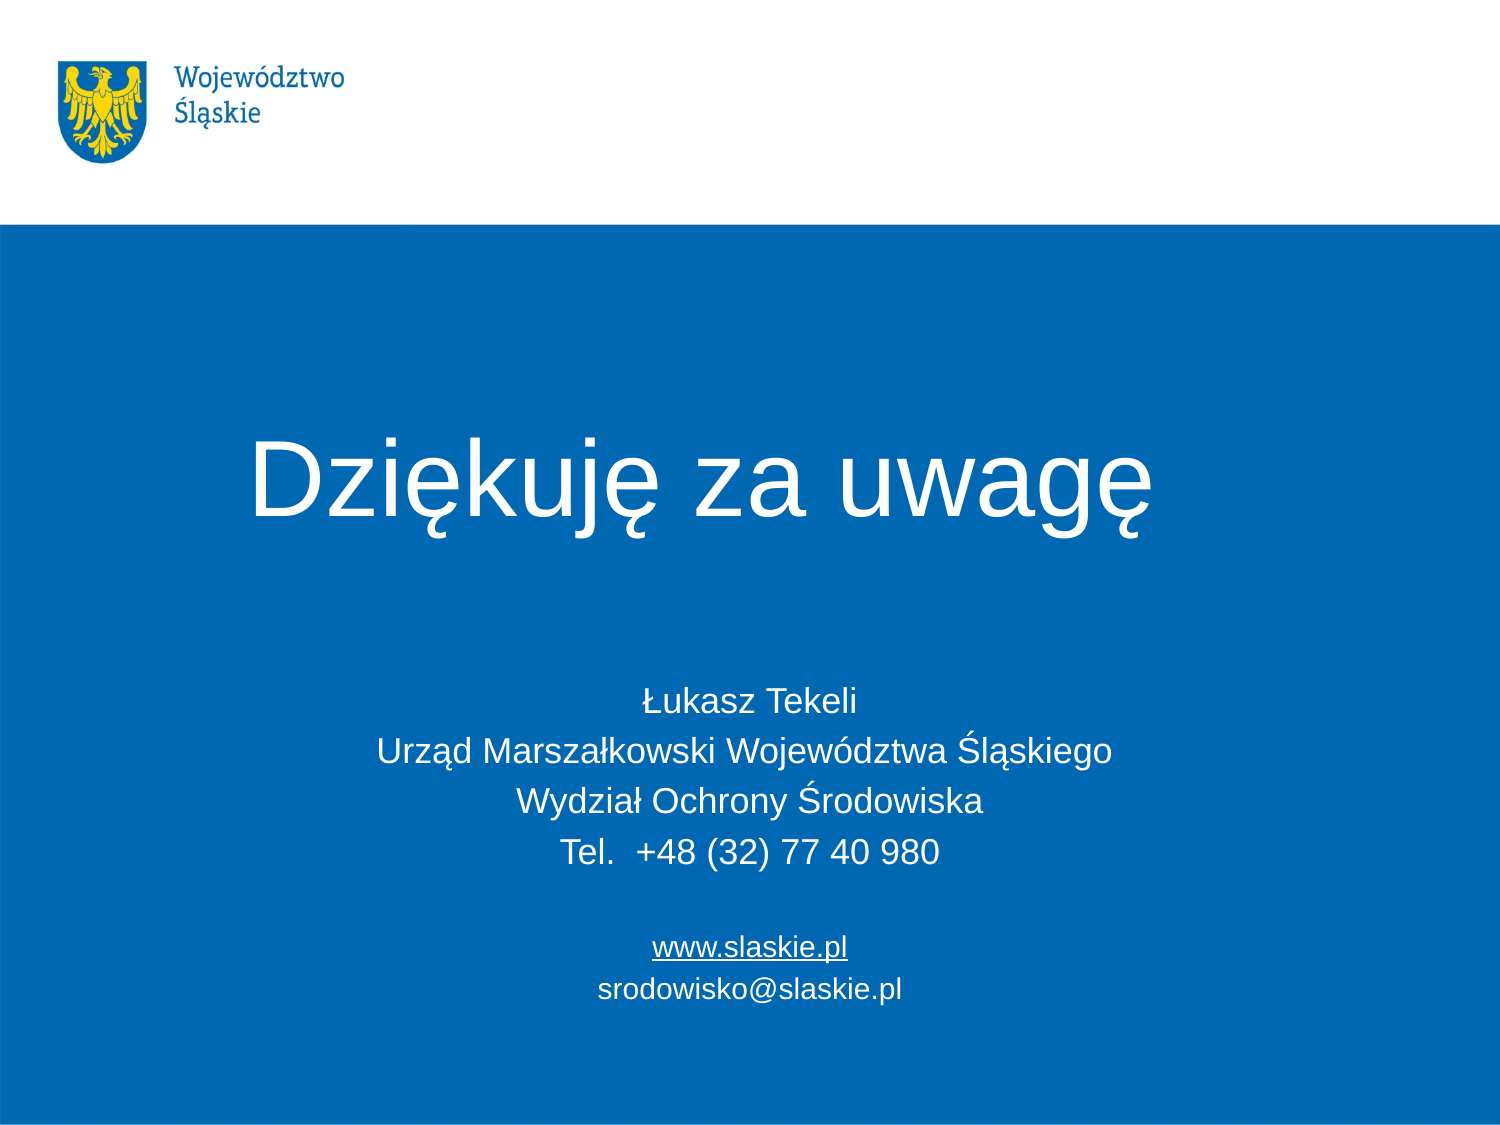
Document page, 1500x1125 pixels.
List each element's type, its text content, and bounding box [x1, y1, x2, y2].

list Łukasz Tekeli Urząd Marszałkowski Województwa Śląskiego Wydział Ochrony Środowiska Tel. +48 (32) 77 40 980 www.slaskie.pl srodowisko@slaskie.pl [129, 627, 1371, 1008]
list Dziękuję za uwagę [247, 413, 1253, 563]
picture [0, 0, 1500, 1125]
